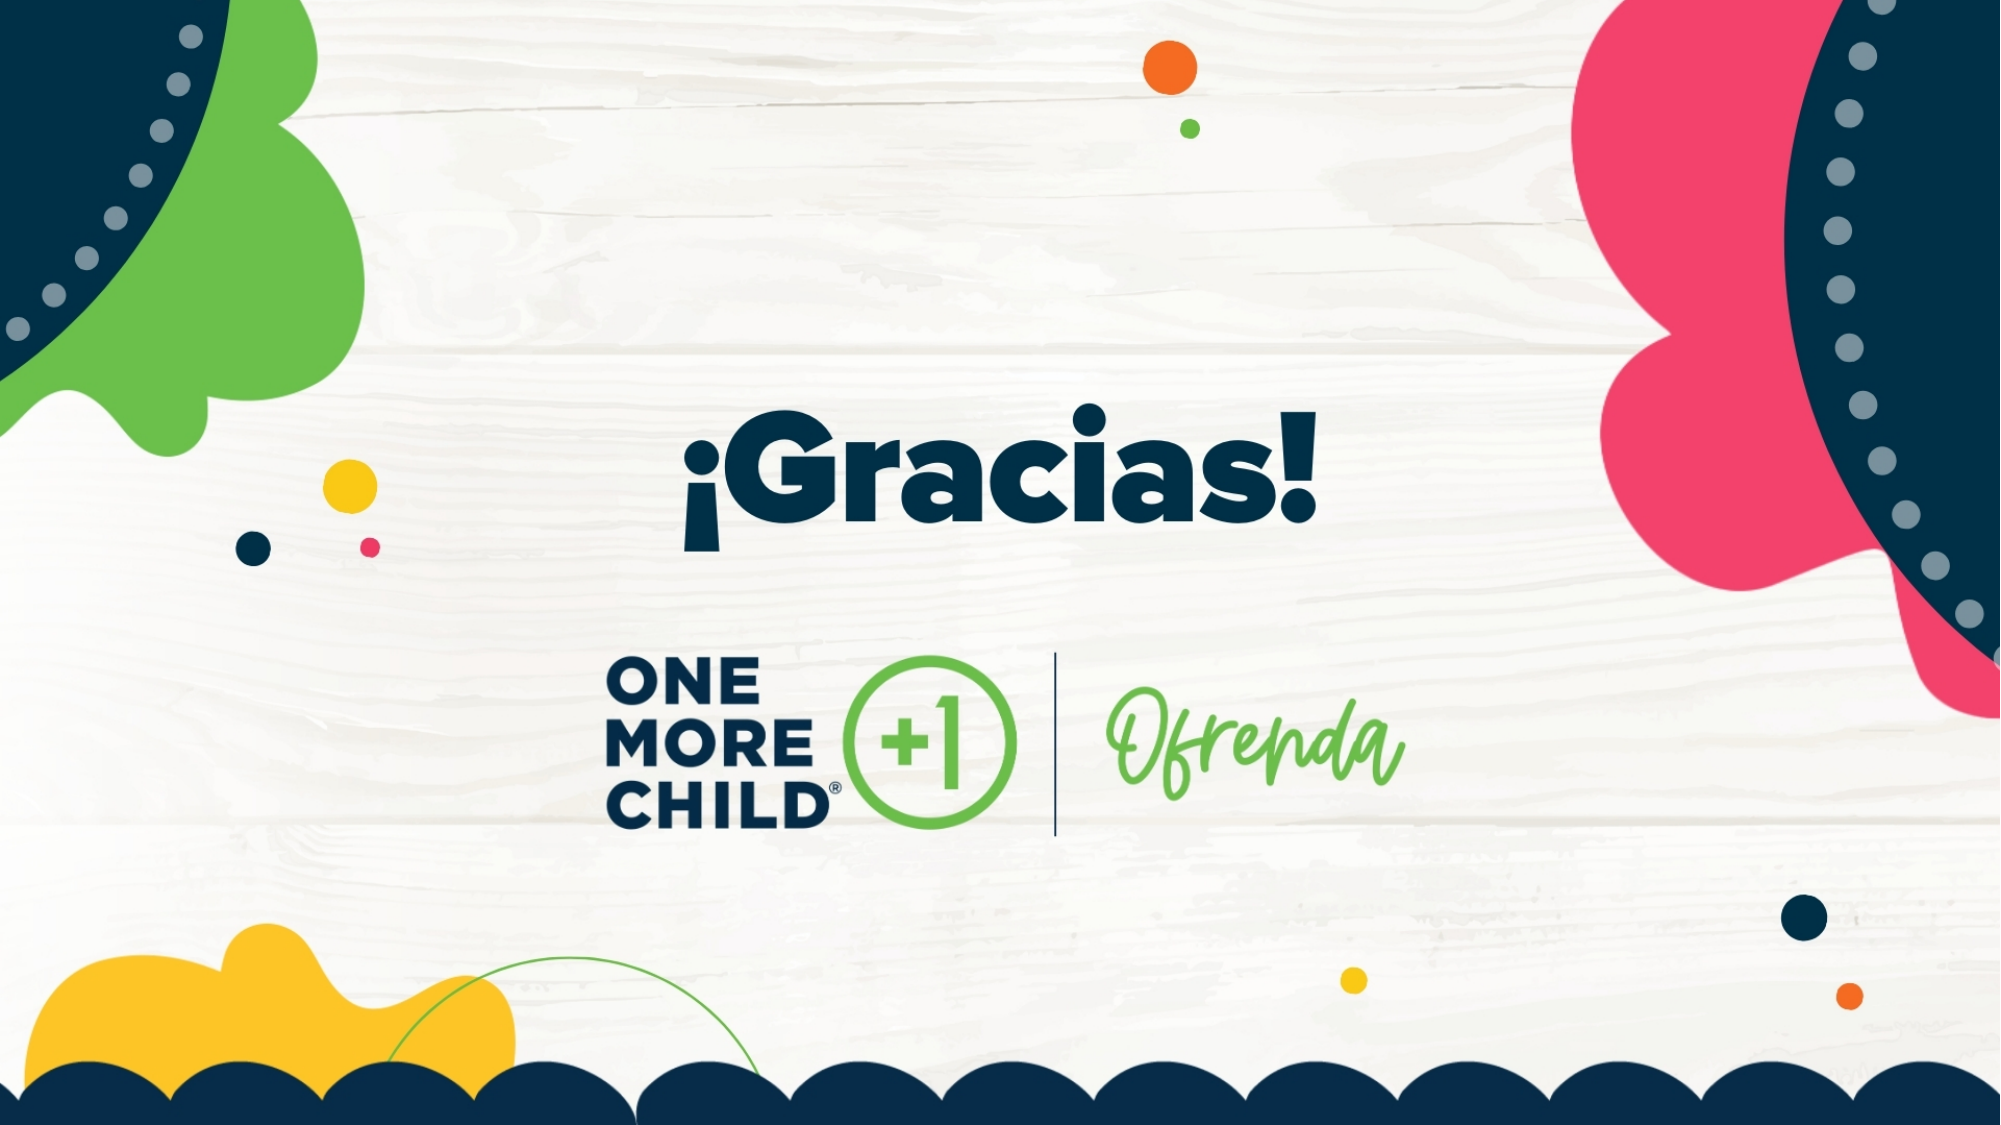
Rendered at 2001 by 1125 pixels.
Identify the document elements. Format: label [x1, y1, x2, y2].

list [0, 0, 2000, 1125]
